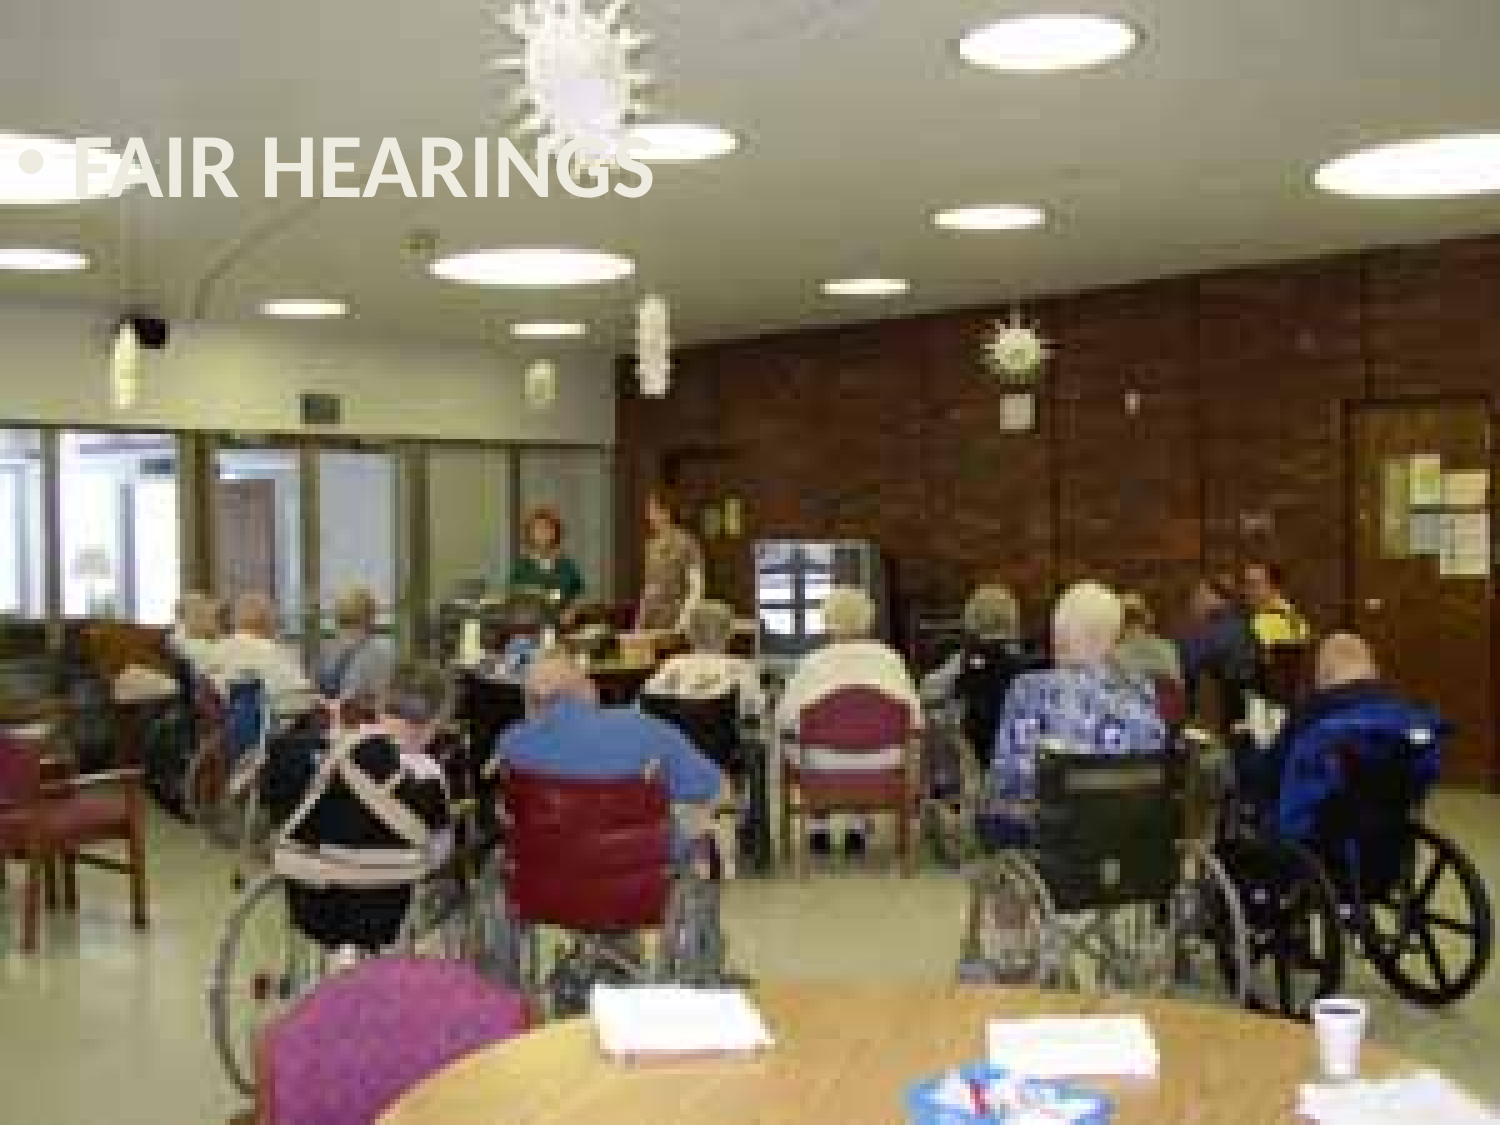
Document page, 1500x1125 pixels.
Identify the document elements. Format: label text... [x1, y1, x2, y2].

list FAIR HEARINGS [0, 0, 1500, 1125]
